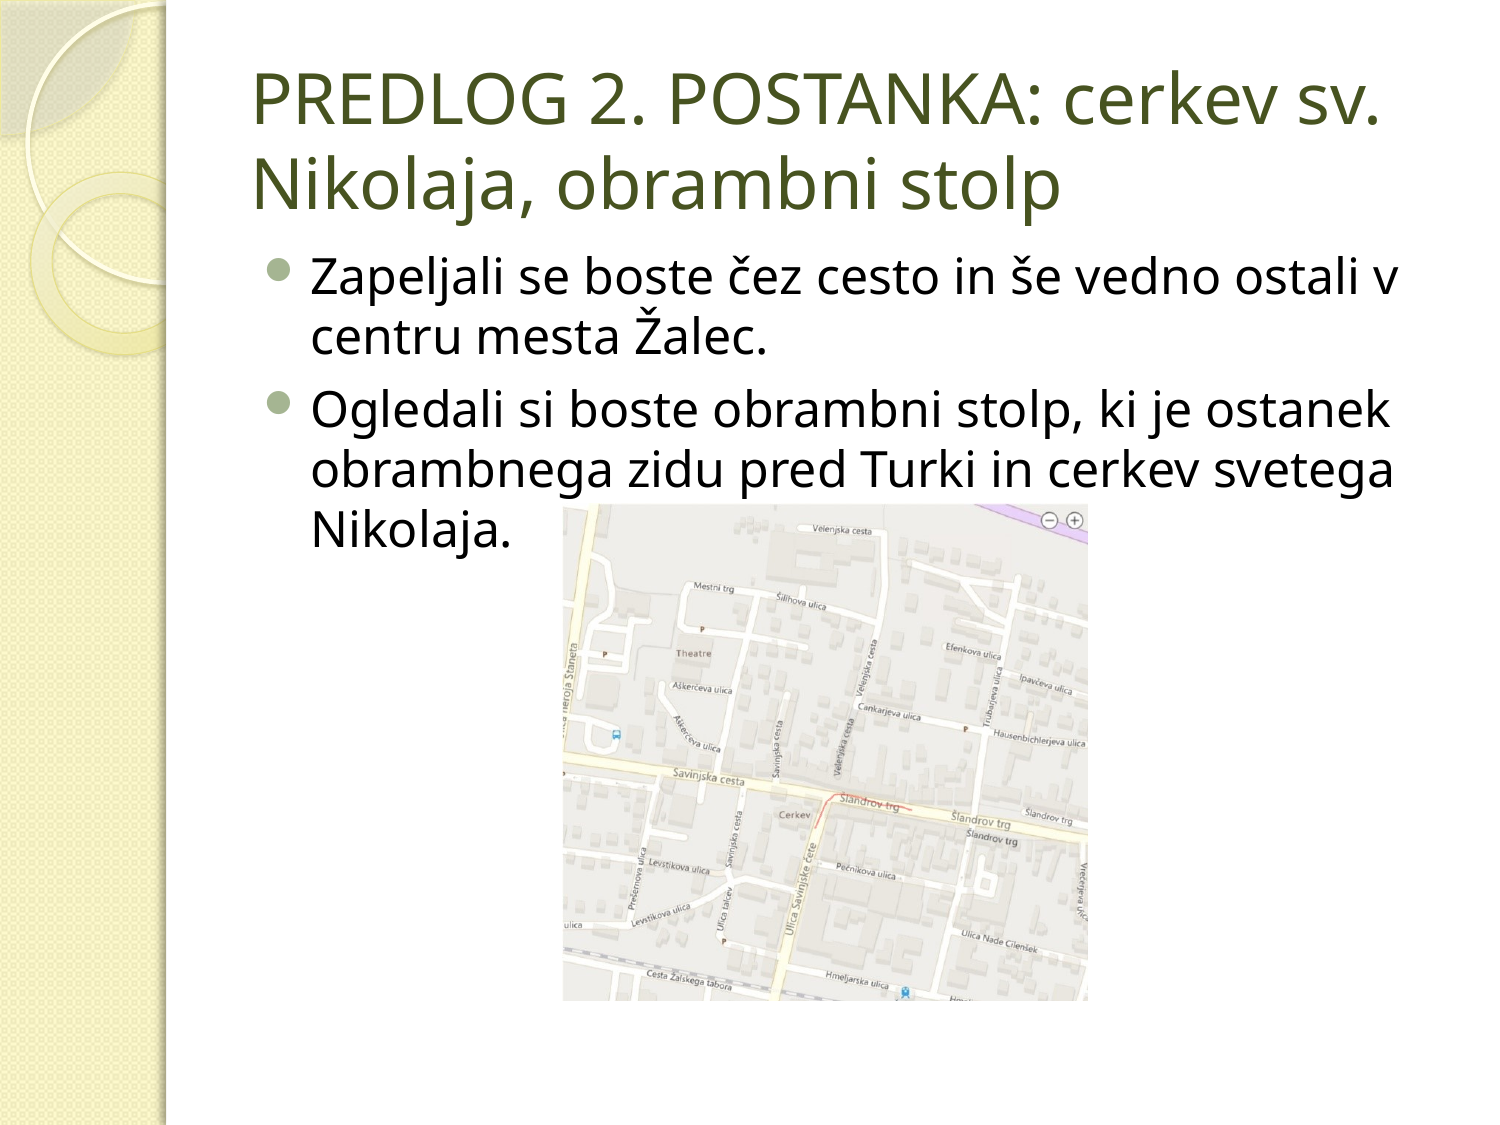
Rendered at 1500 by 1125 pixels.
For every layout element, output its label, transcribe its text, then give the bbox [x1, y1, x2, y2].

picture [562, 503, 1089, 1001]
title PREDLOG 2. POSTANKA: cerkev sv. Nikolaja, obrambni stolp [235, 45, 1466, 233]
list Zapeljali se boste čez cesto in še vedno ostali v centru mesta Žalec. Ogledali si boste obrambni stolp, ki je ostanek obrambnega zidu pred Turki in cerkev svetega Nikolaja. [235, 237, 1466, 1025]
